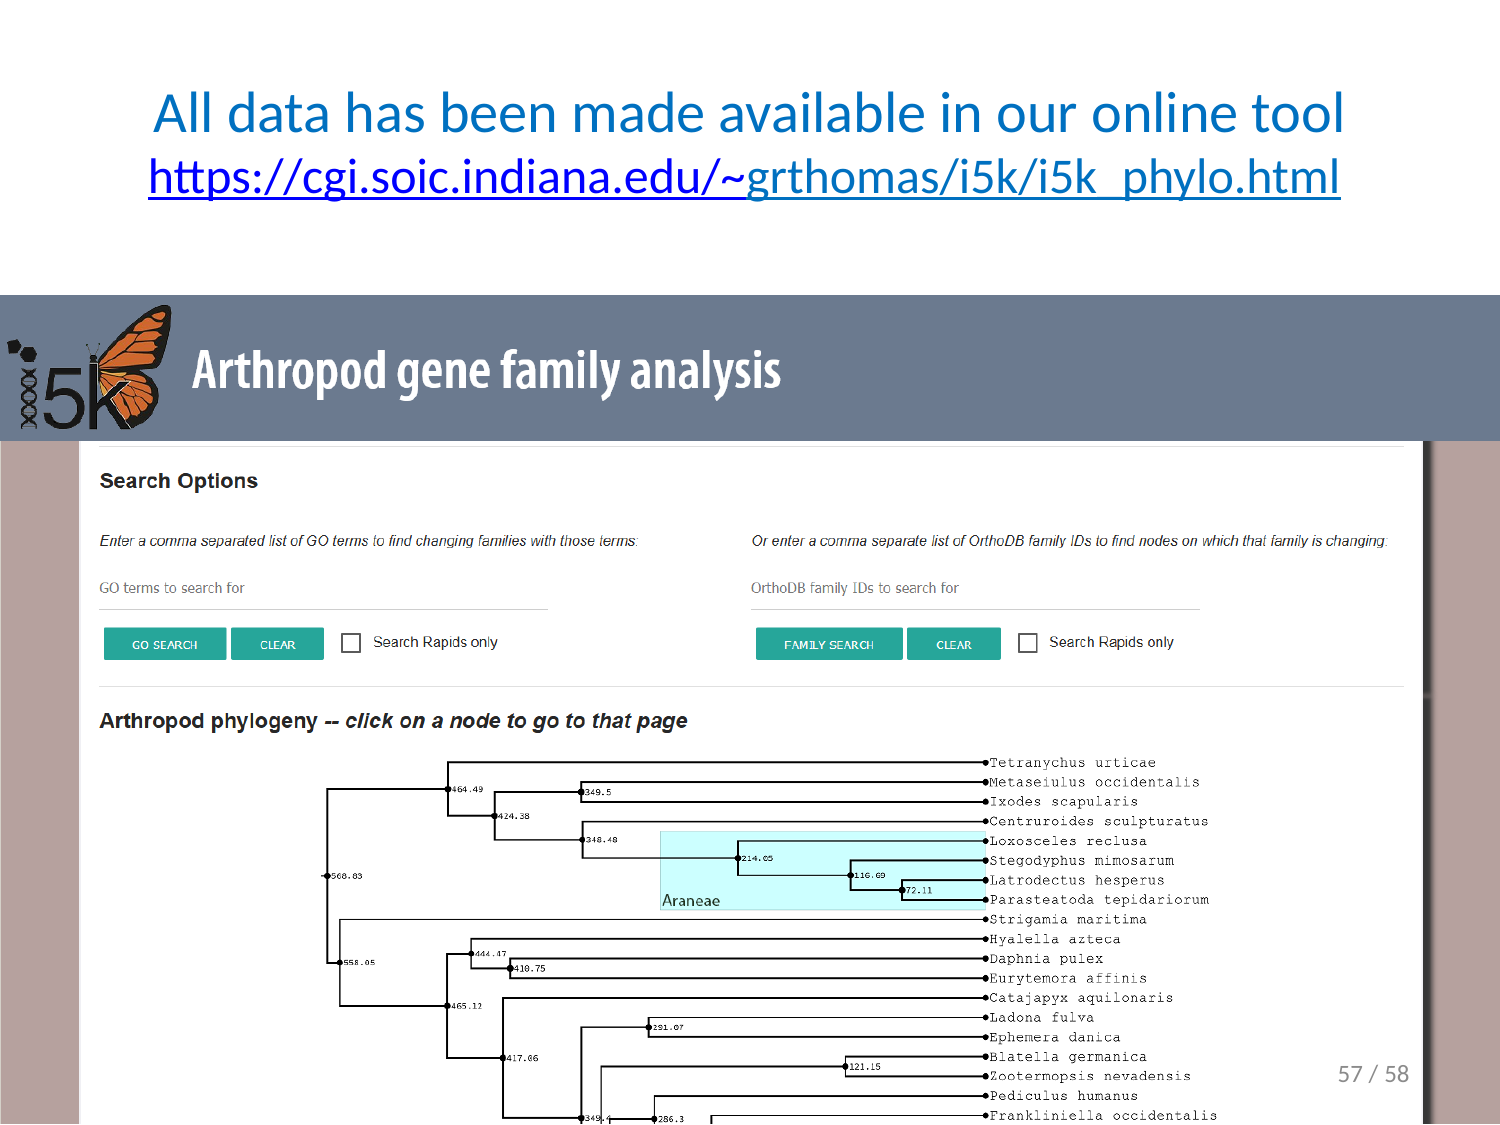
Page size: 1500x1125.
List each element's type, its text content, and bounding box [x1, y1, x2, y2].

title All data has been made available in our online tool https://cgi.soic.indiana.edu/~grthomas/i5k/i5k_phylo.html [75, 45, 1425, 233]
picture [0, 294, 1500, 1124]
